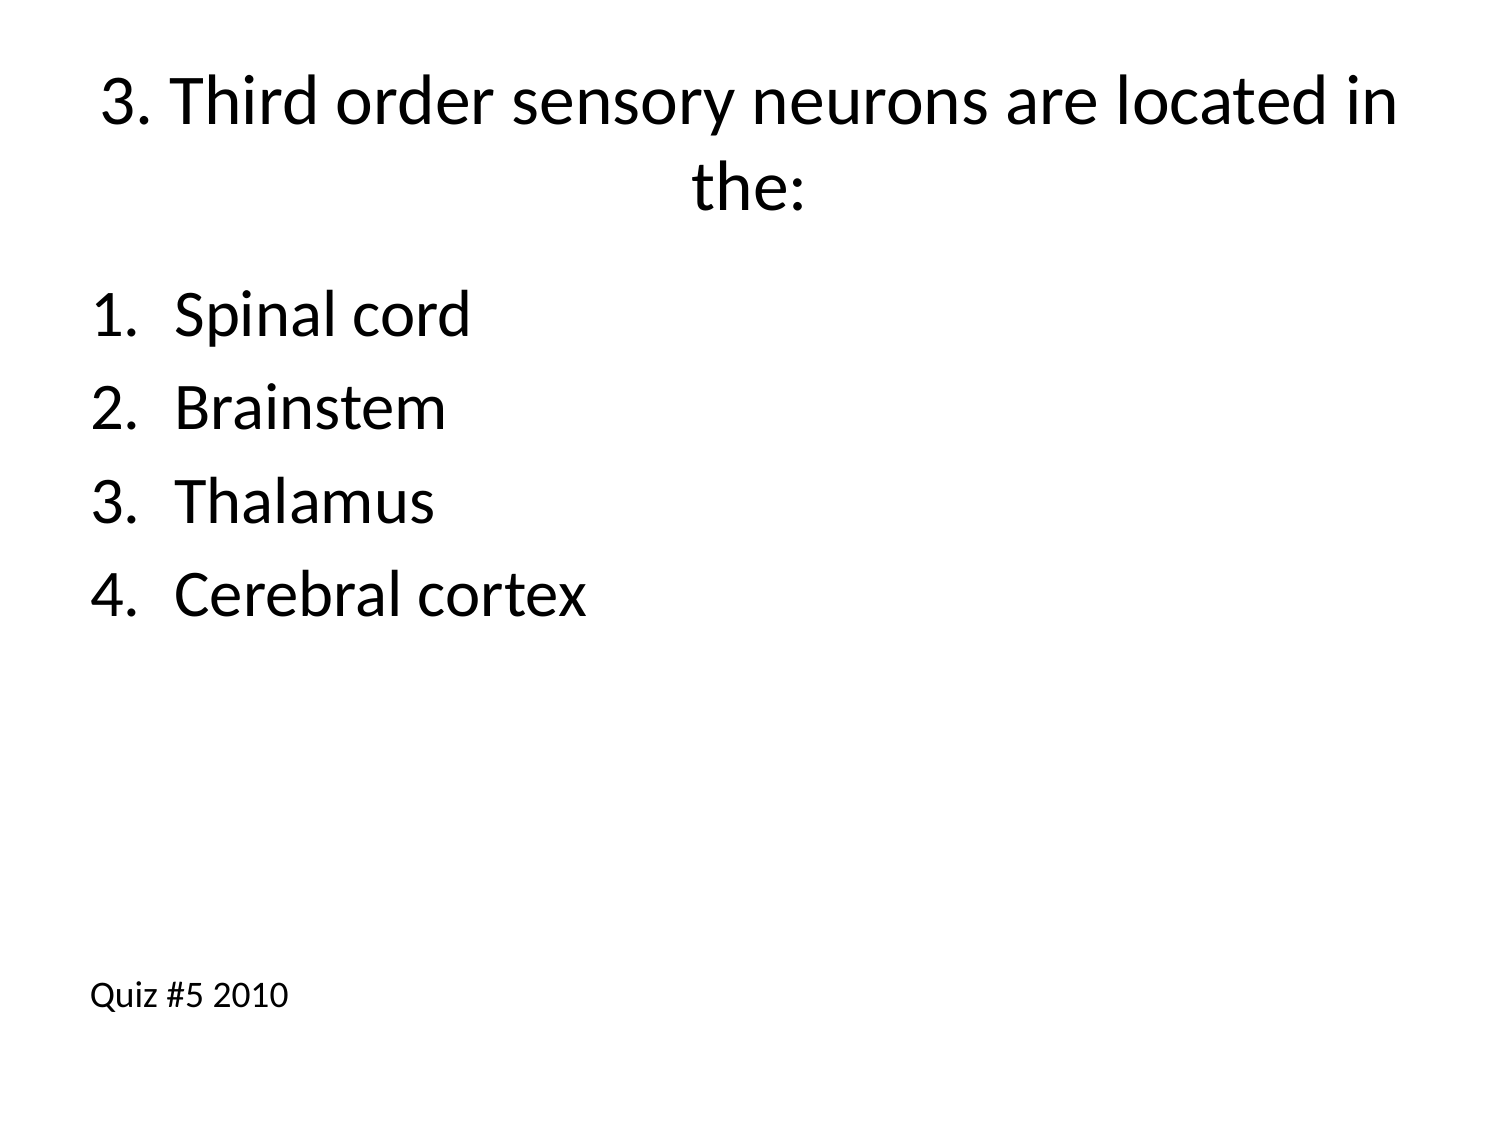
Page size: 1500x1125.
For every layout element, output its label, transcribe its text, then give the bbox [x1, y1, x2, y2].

text_box Quiz #5 2010 [75, 962, 325, 1023]
title 3. Third order sensory neurons are located in the: [75, 45, 1425, 233]
list Spinal cord Brainstem Thalamus Cerebral cortex [75, 262, 750, 1005]
